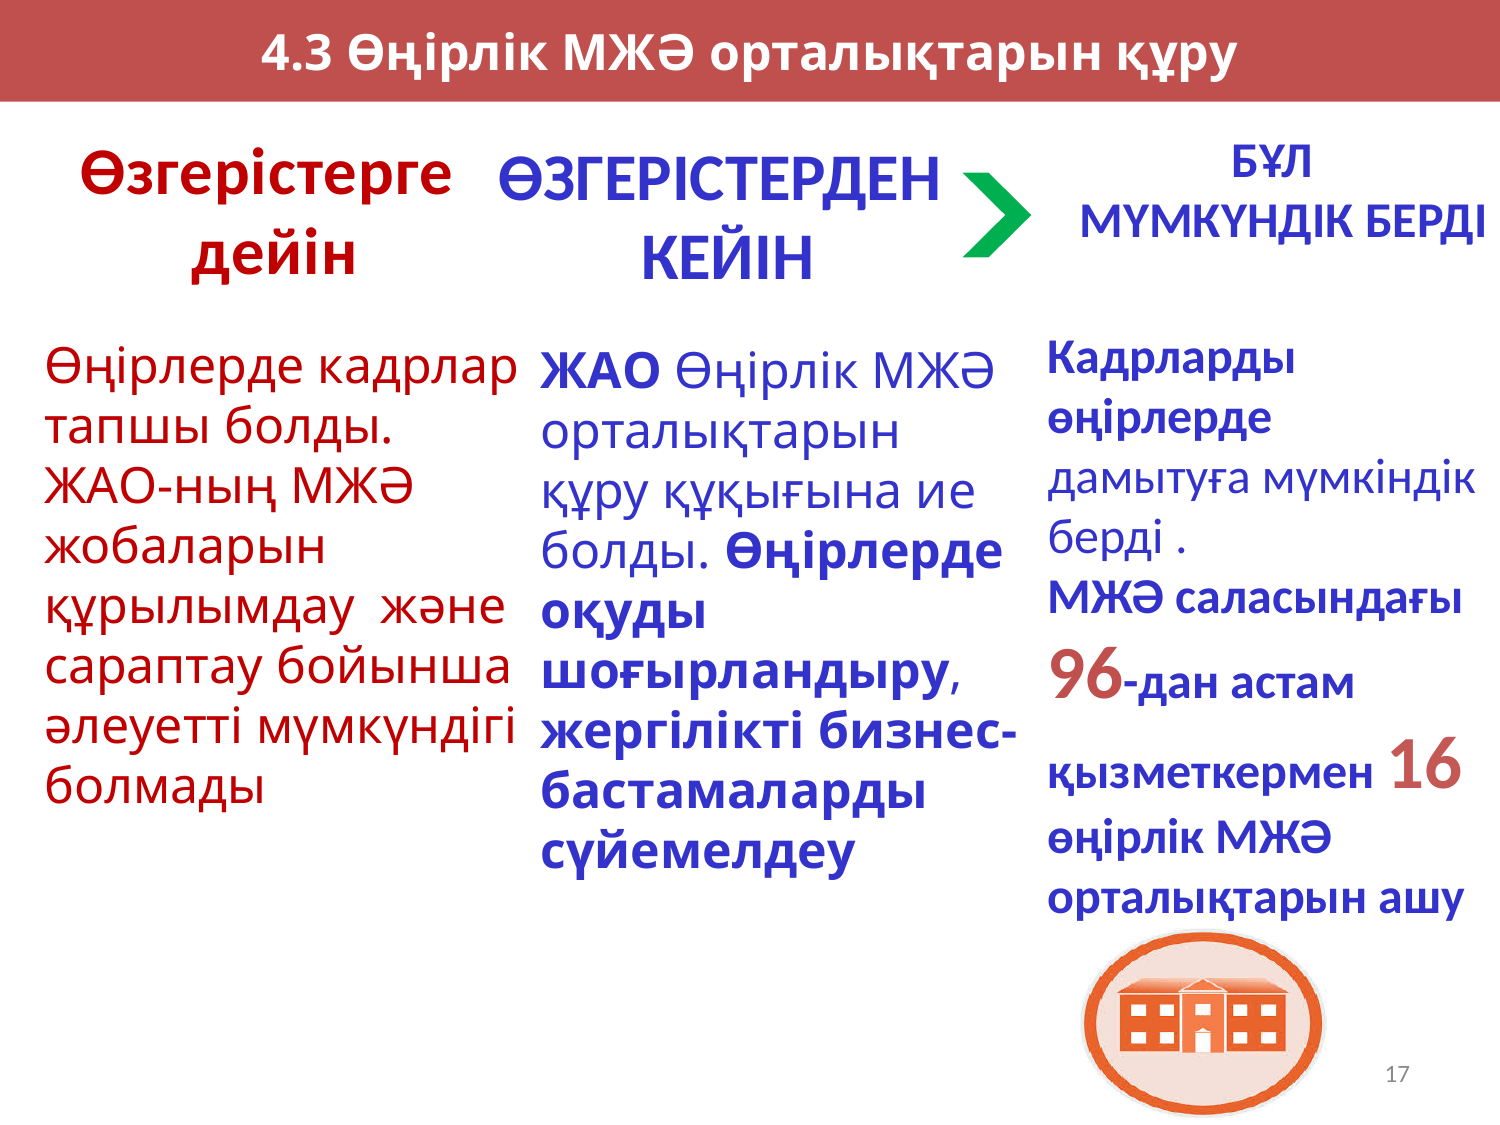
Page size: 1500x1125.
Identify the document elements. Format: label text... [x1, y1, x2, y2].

picture [1080, 928, 1328, 1118]
text_box 4.3 Өңірлік МЖӘ орталықтарын құру [0, 0, 1500, 104]
text_box БҰЛ МҮМКҮНДІК БЕРДІ [1031, 120, 1500, 256]
text_box Кадрларды өңірлерде дамытуға мүмкіндік берді . МЖӘ саласындағы 96-дан астам қызметкермен 16 өңірлік МЖӘ орталықтарын ашу [1032, 315, 1495, 1001]
slide_number 17 [1332, 1042, 1425, 1103]
text_box Өзгерістерге дейін [64, 120, 485, 296]
text_box Өңірлерде кадрлар тапшы болды. ЖАО-ның МЖӘ жобаларын құрылымдау және сараптау бойынша әлеуетті мүмкүндігі болмады [29, 326, 550, 866]
text_box [972, 172, 1031, 258]
list ЖАО Өңірлік МЖӘ орталықтарын құру құқығына ие болды. Өңірлерде оқуды шоғырландыру, жергілікті бизнес-бастамаларды сүйемелдеу [525, 331, 1032, 984]
text_box Өзгерістерден кейін [483, 125, 972, 301]
